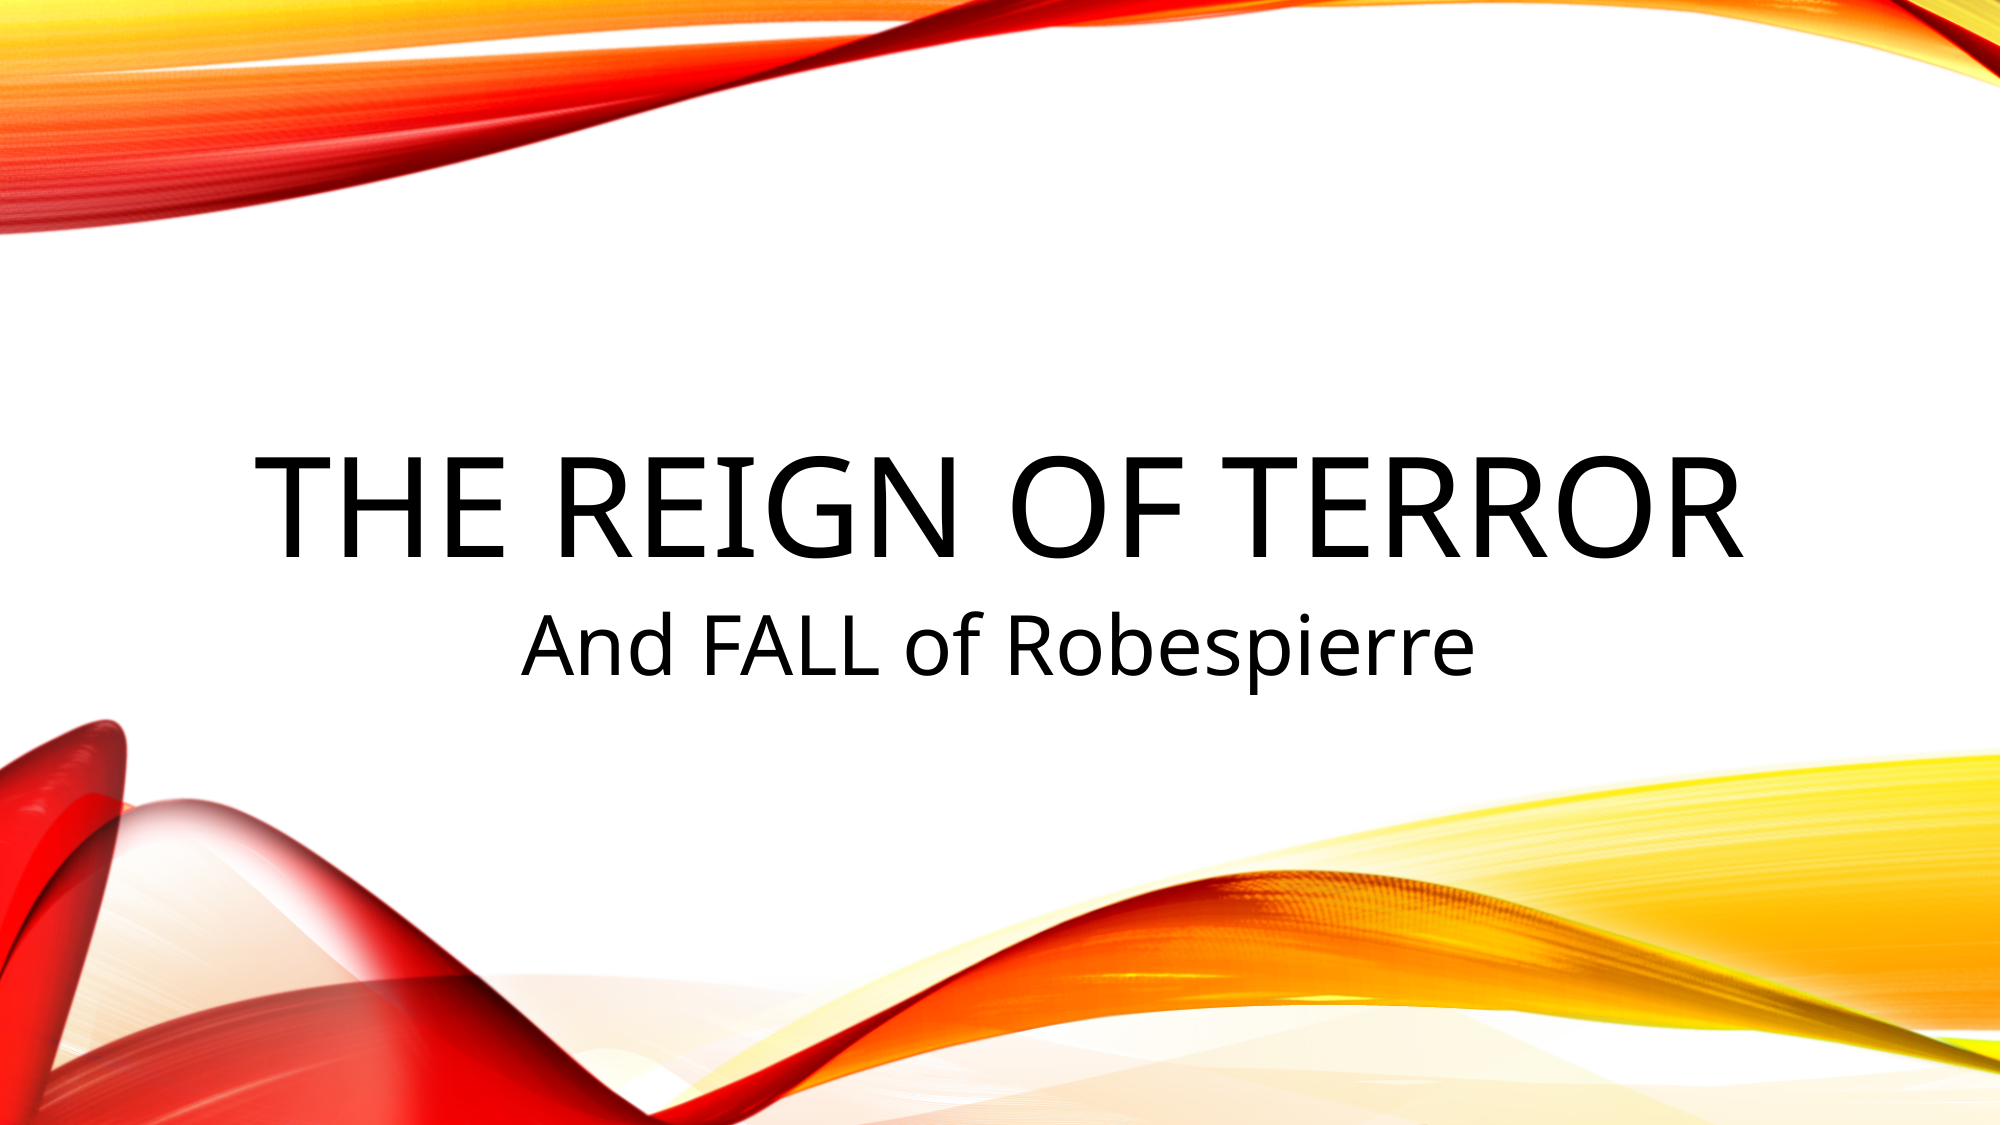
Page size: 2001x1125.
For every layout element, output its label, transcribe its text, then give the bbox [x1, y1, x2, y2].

picture [0, 0, 2000, 237]
subtitle And FALL of Robespierre [225, 595, 1775, 709]
title The Reign of terror [225, 295, 1775, 595]
picture [0, 717, 2000, 1125]
